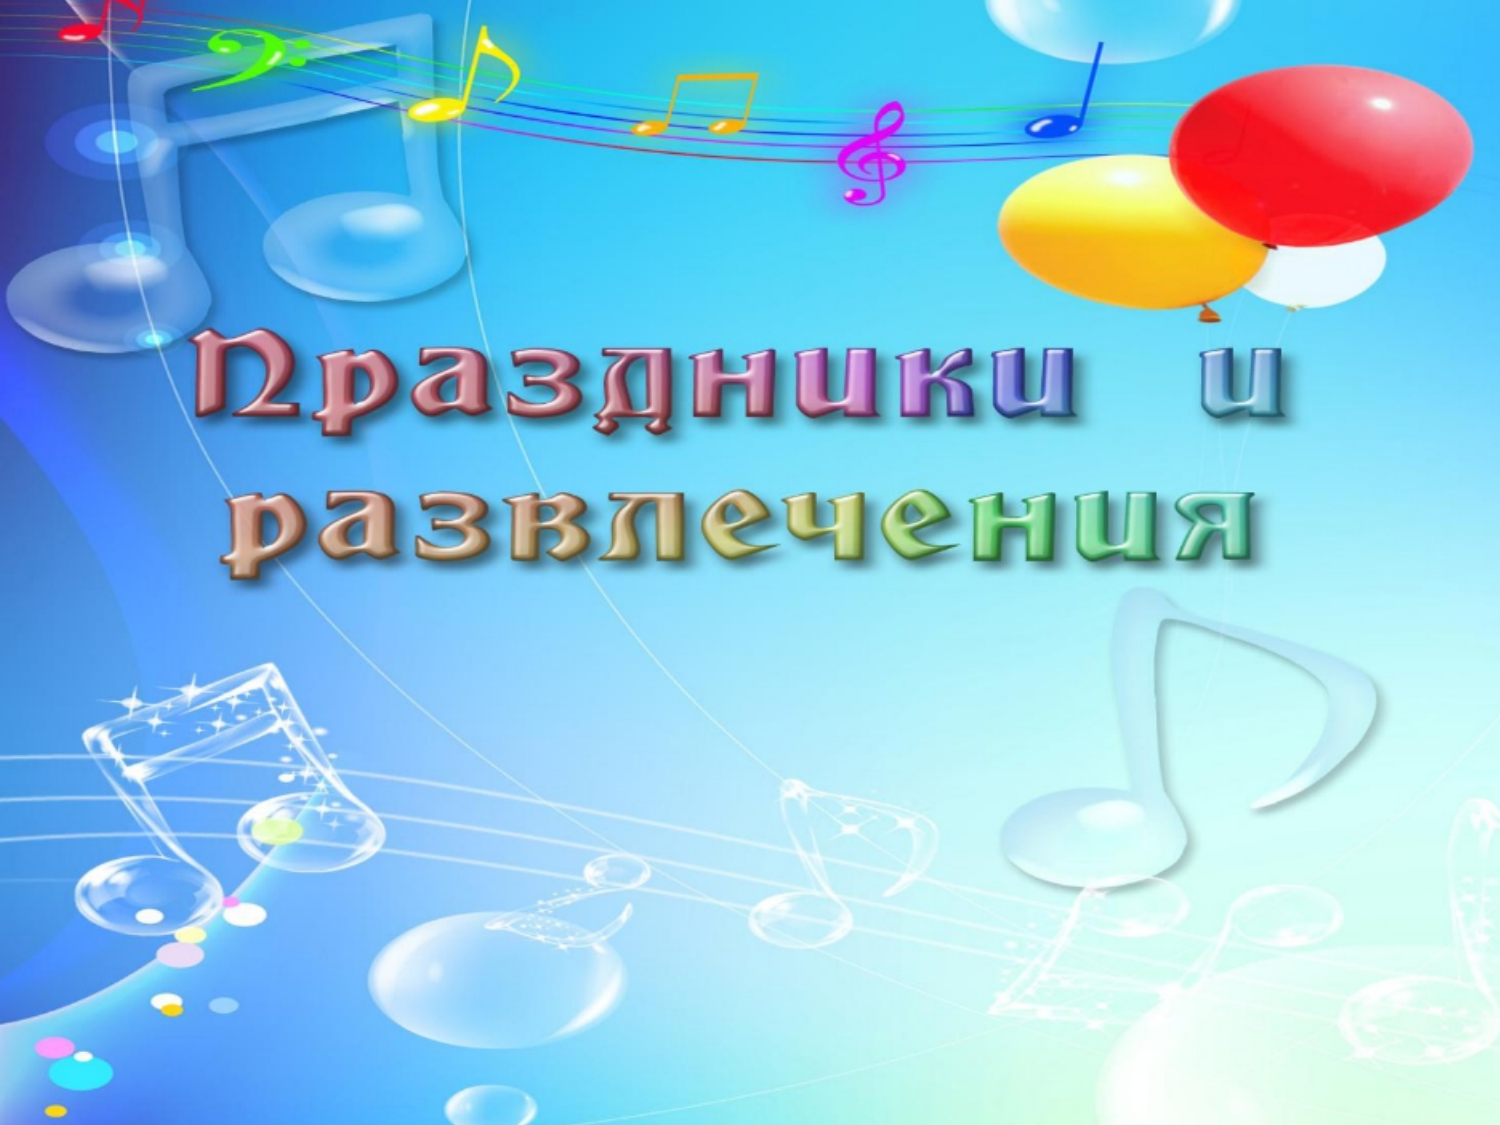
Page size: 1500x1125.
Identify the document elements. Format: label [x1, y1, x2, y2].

list [0, 0, 1500, 1125]
